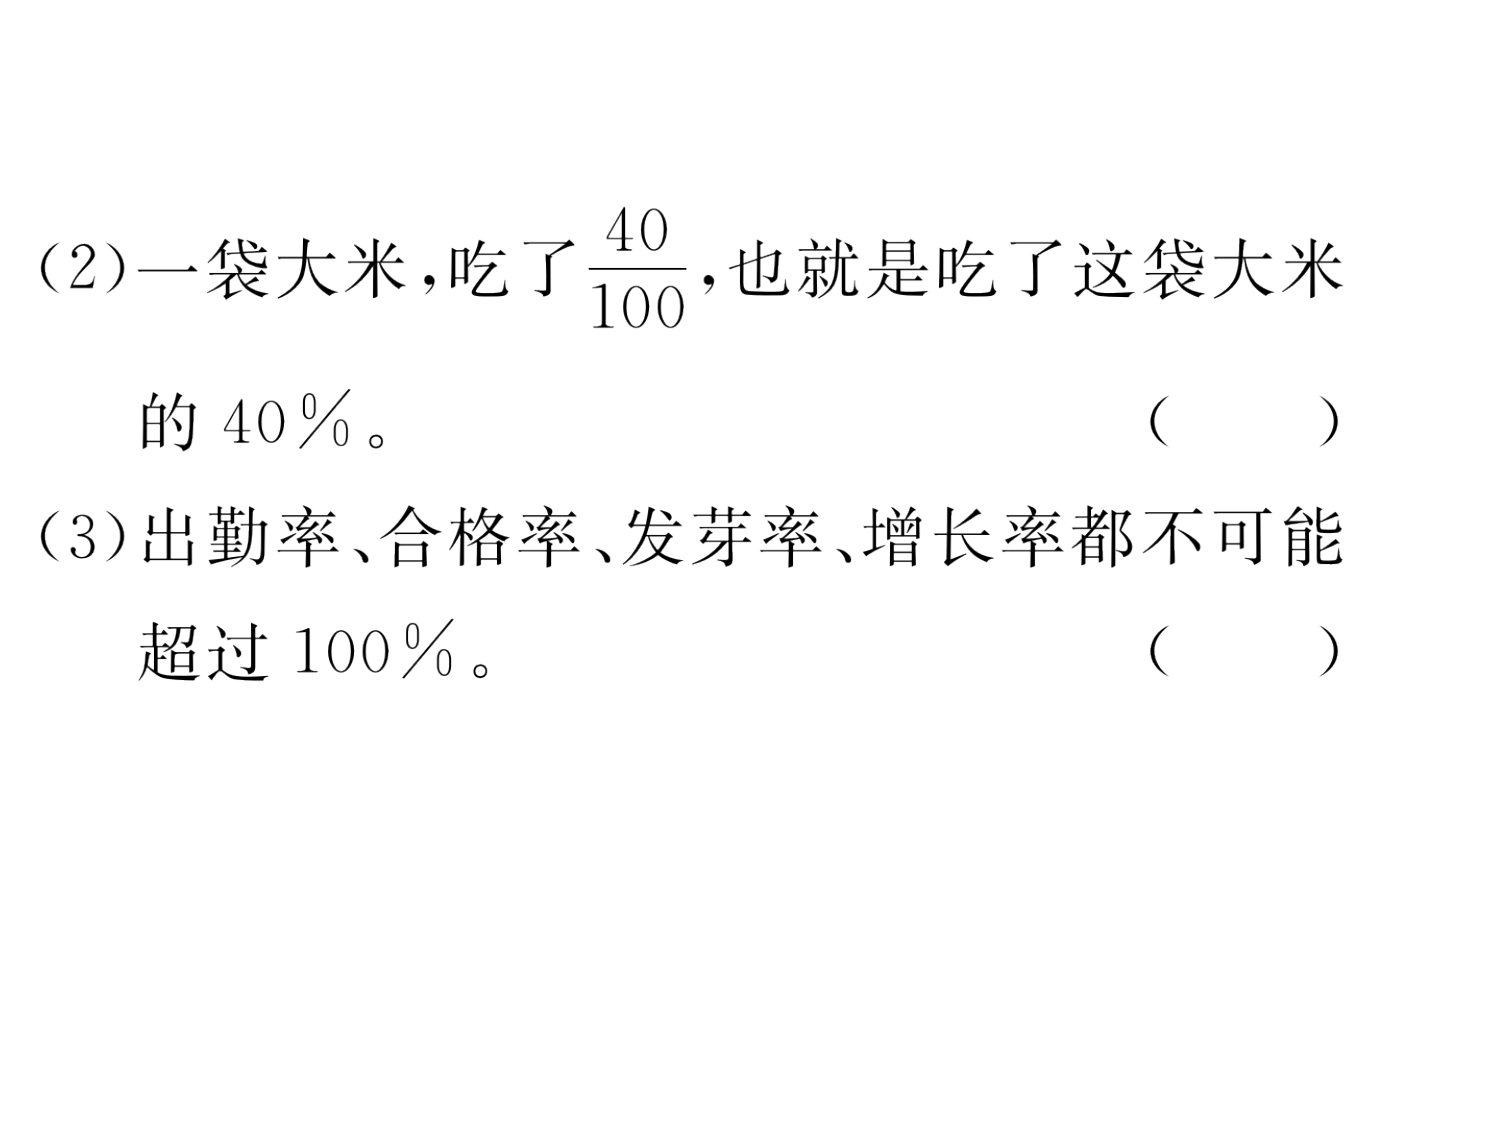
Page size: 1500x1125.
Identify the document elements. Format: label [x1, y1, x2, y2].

picture [35, 177, 1453, 700]
